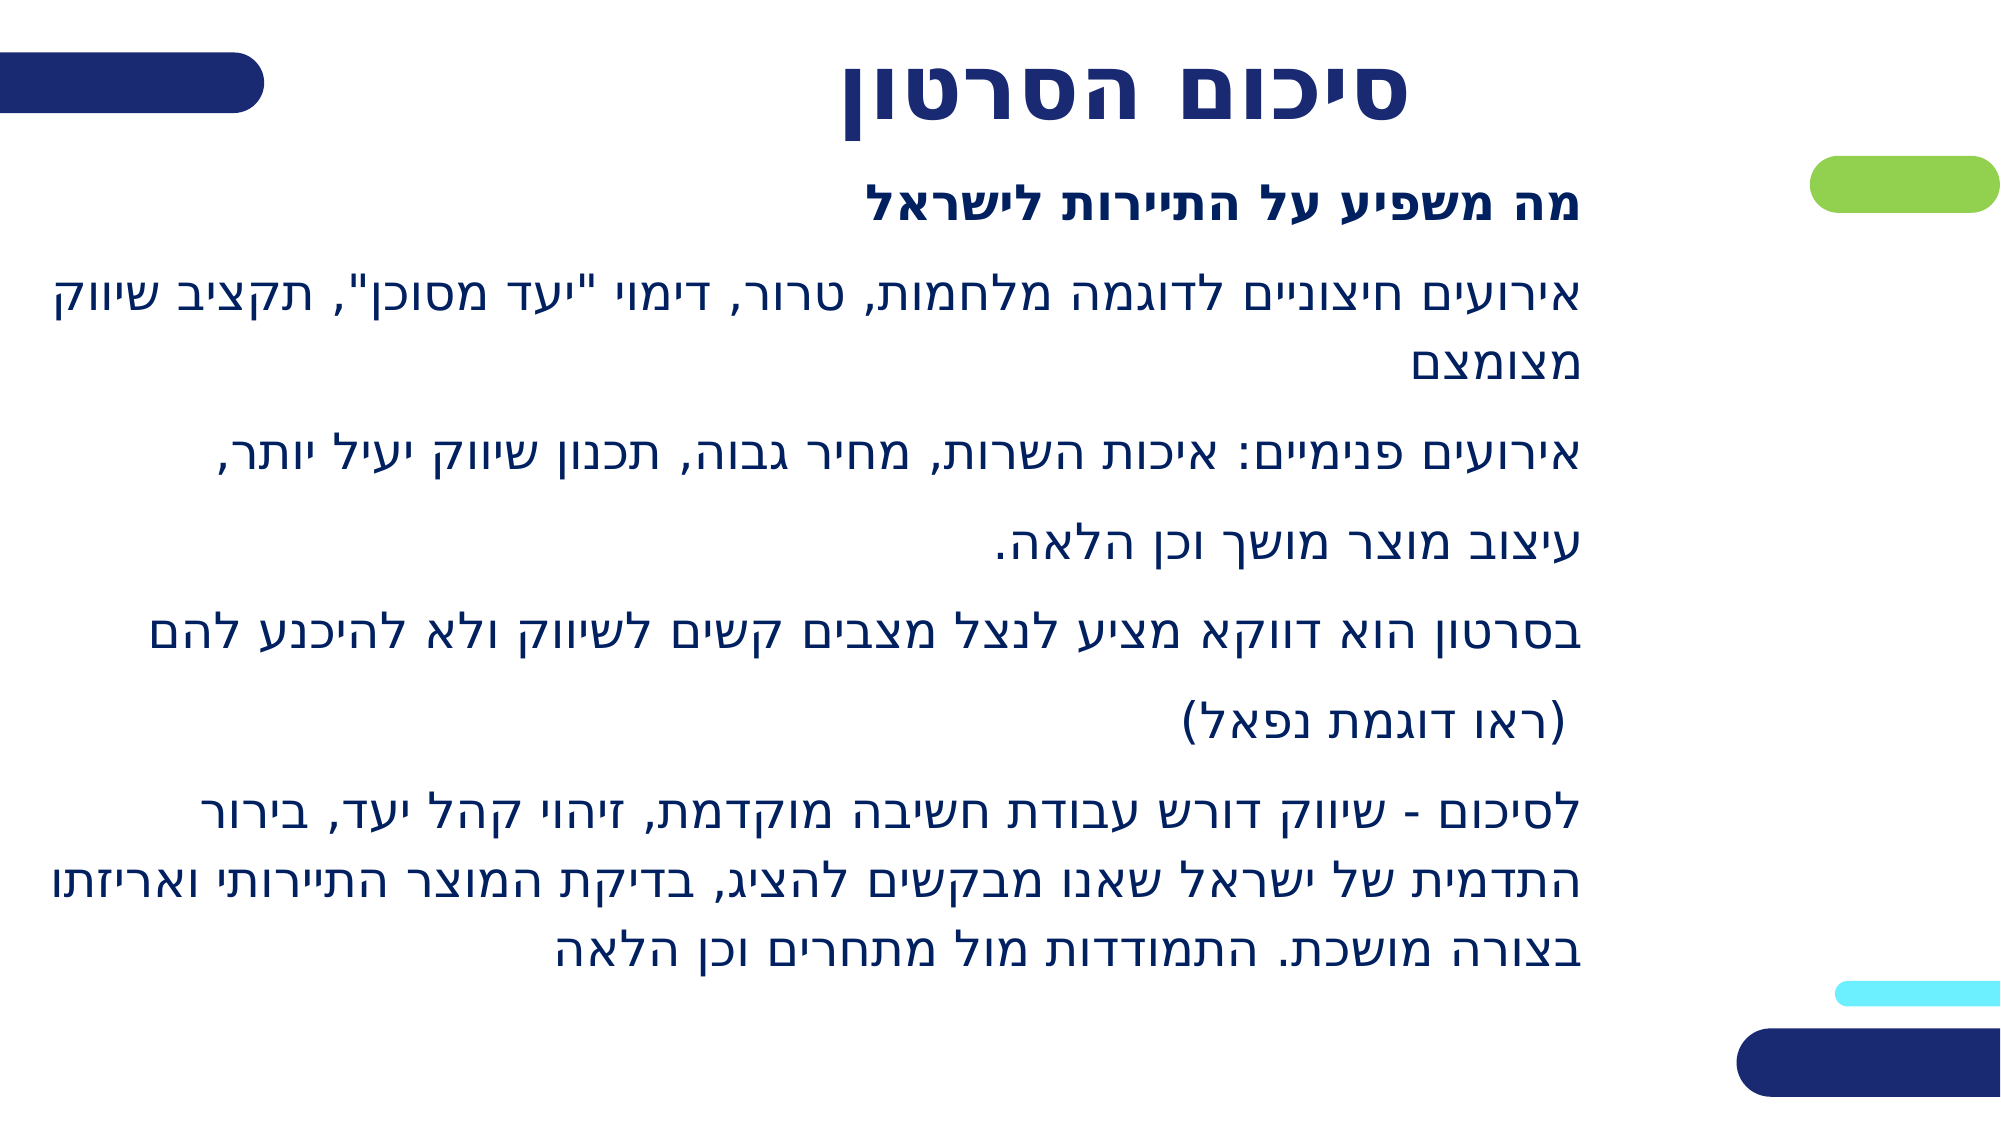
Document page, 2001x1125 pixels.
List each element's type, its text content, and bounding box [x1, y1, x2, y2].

title סיכום הסרטון [284, 30, 1966, 136]
text_box מה משפיע על התיירות לישראל אירועים חיצוניים לדוגמה מלחמות, טרור, דימוי "יעד מסוכן", תקציב שיווק מצומצם אירועים פנימיים: איכות השרות, מחיר גבוה, תכנון שיווק יעיל יותר, עיצוב מוצר מושך וכן הלאה. בסרטון הוא דווקא מציע לנצל מצבים קשים לשיווק ולא להיכנע להם (ראו דוגמת נפאל) לסיכום - שיווק דורש עבודת חשיבה מוקדמת, זיהוי קהל יעד, בירור התדמית של ישראל שאנו מבקשים להציג, בדיקת המוצר התיירותי ואריזתו בצורה מושכת. התמודדות מול מתחרים וכן הלאה [0, 154, 1599, 1125]
